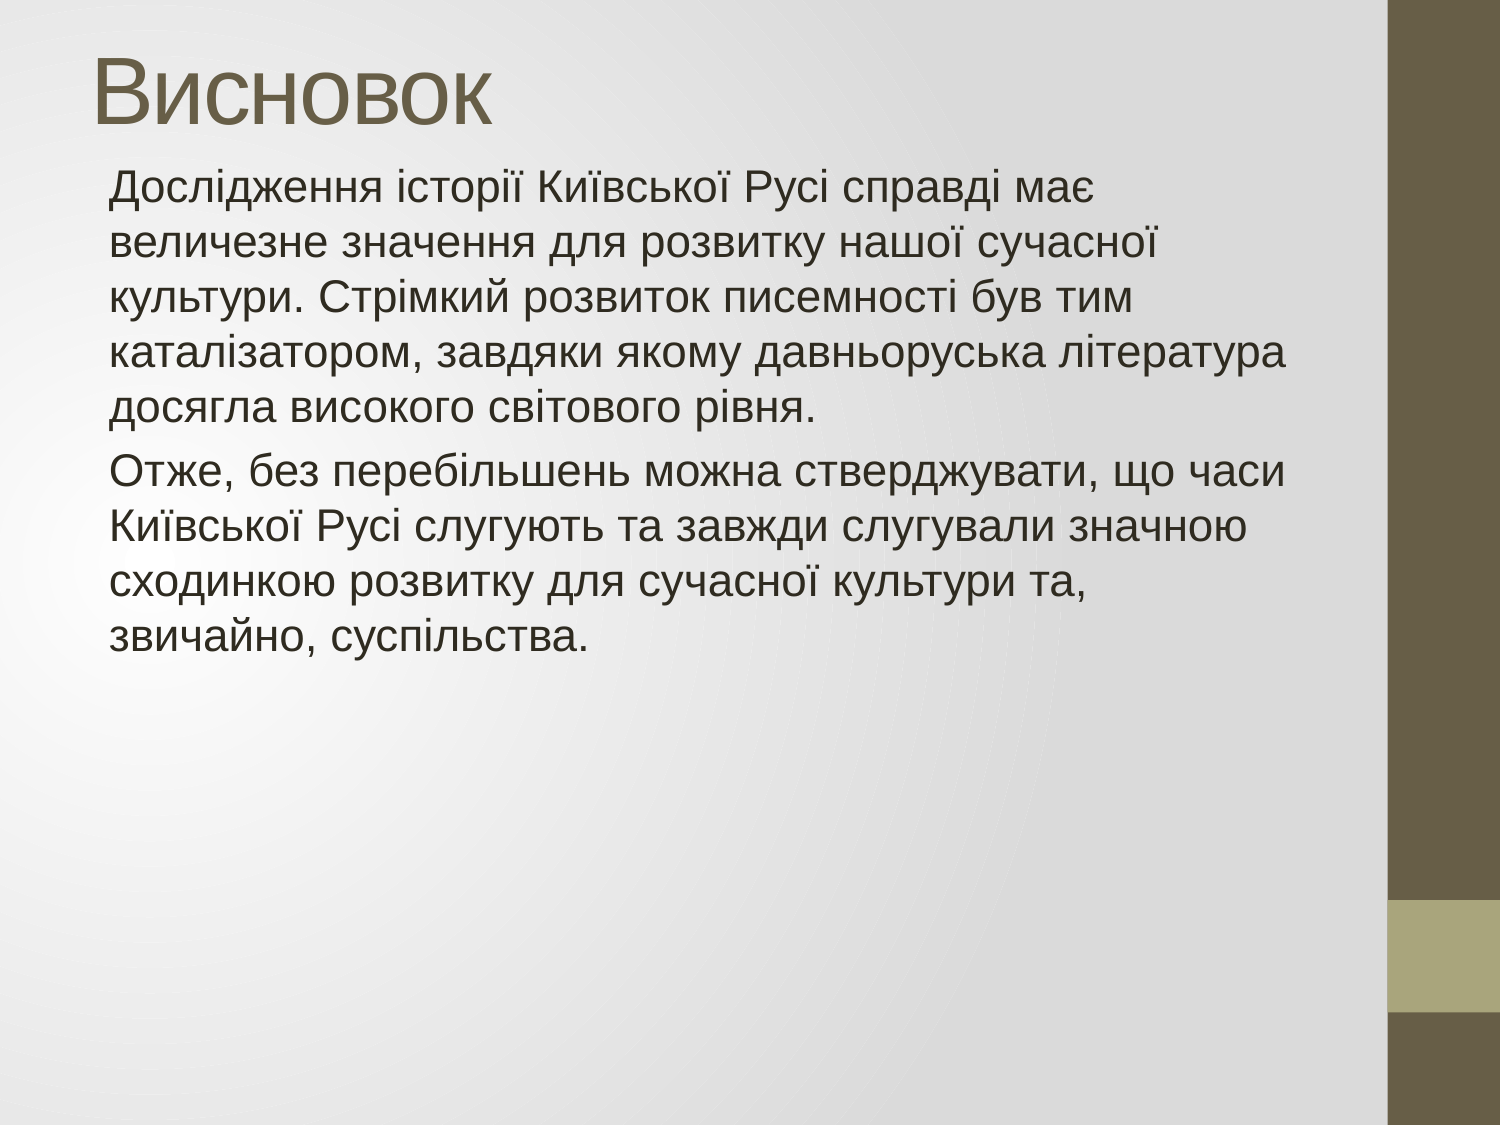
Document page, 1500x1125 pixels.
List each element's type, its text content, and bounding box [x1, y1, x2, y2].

title Висновок [75, 0, 1325, 149]
list Дослідження історії Київської Русі справді має величезне значення для розвитку нашої сучасної культури. Стрімкий розвиток писемності був тим каталізатором, завдяки якому давньоруська література досягла високого світового рівня. Отже, без перебільшень можна стверджувати, що часи Київської Русі слугують та завжди слугували значною сходинкою розвитку для сучасної культури та, звичайно, суспільства. [75, 149, 1325, 1050]
